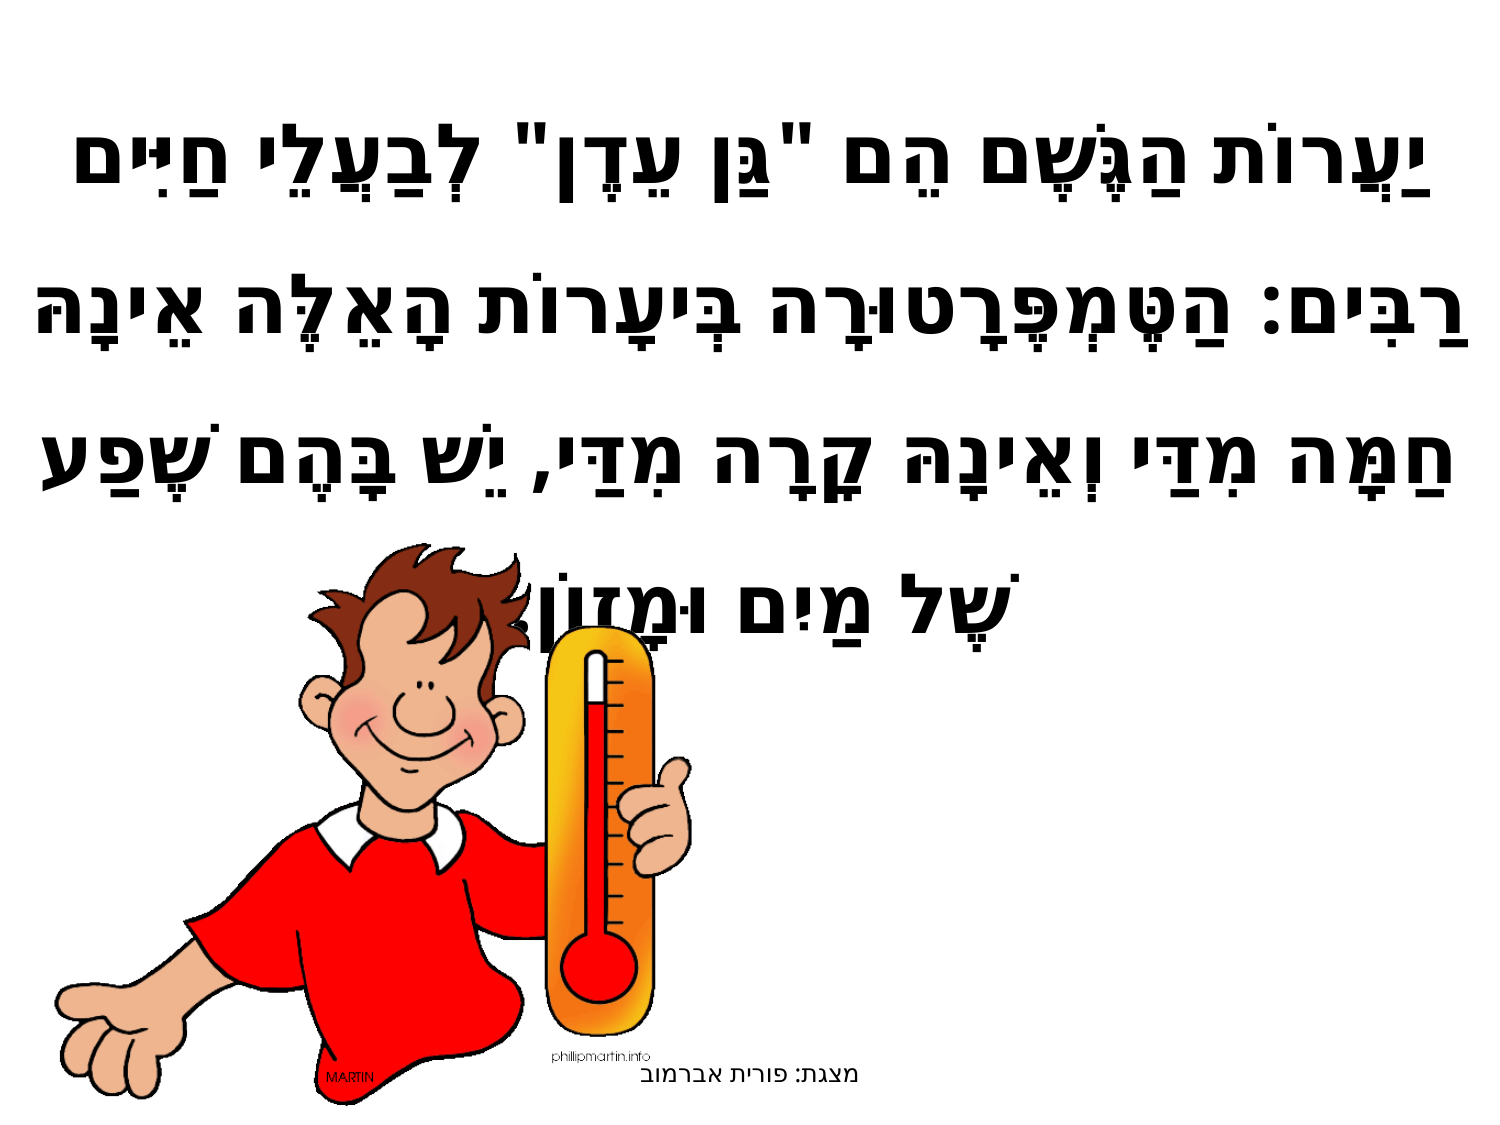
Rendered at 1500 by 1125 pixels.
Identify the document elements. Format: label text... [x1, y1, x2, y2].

picture [29, 510, 738, 1125]
footer מצגת: פורית אברמוב [743, 1042, 988, 1103]
subtitle יַעֲרוֹת הַגֶּשֶׁם הֵם "גַּן עֵדֶן" לְבַעֲלֵי חַיִּים רַבִּים: הַטֶּמְפֶּרָטוּרָה בְּיעָרוֹת הָאֵלֶּה אֵינָהּ חַמָּה מִדַּי וְאֵינָהּ קָרָה מִדַּי, יֵשׁ בָּהֶם שֶׁפַע שֶׁל מַיִם וּמָזוֹן. [0, 42, 1500, 240]
